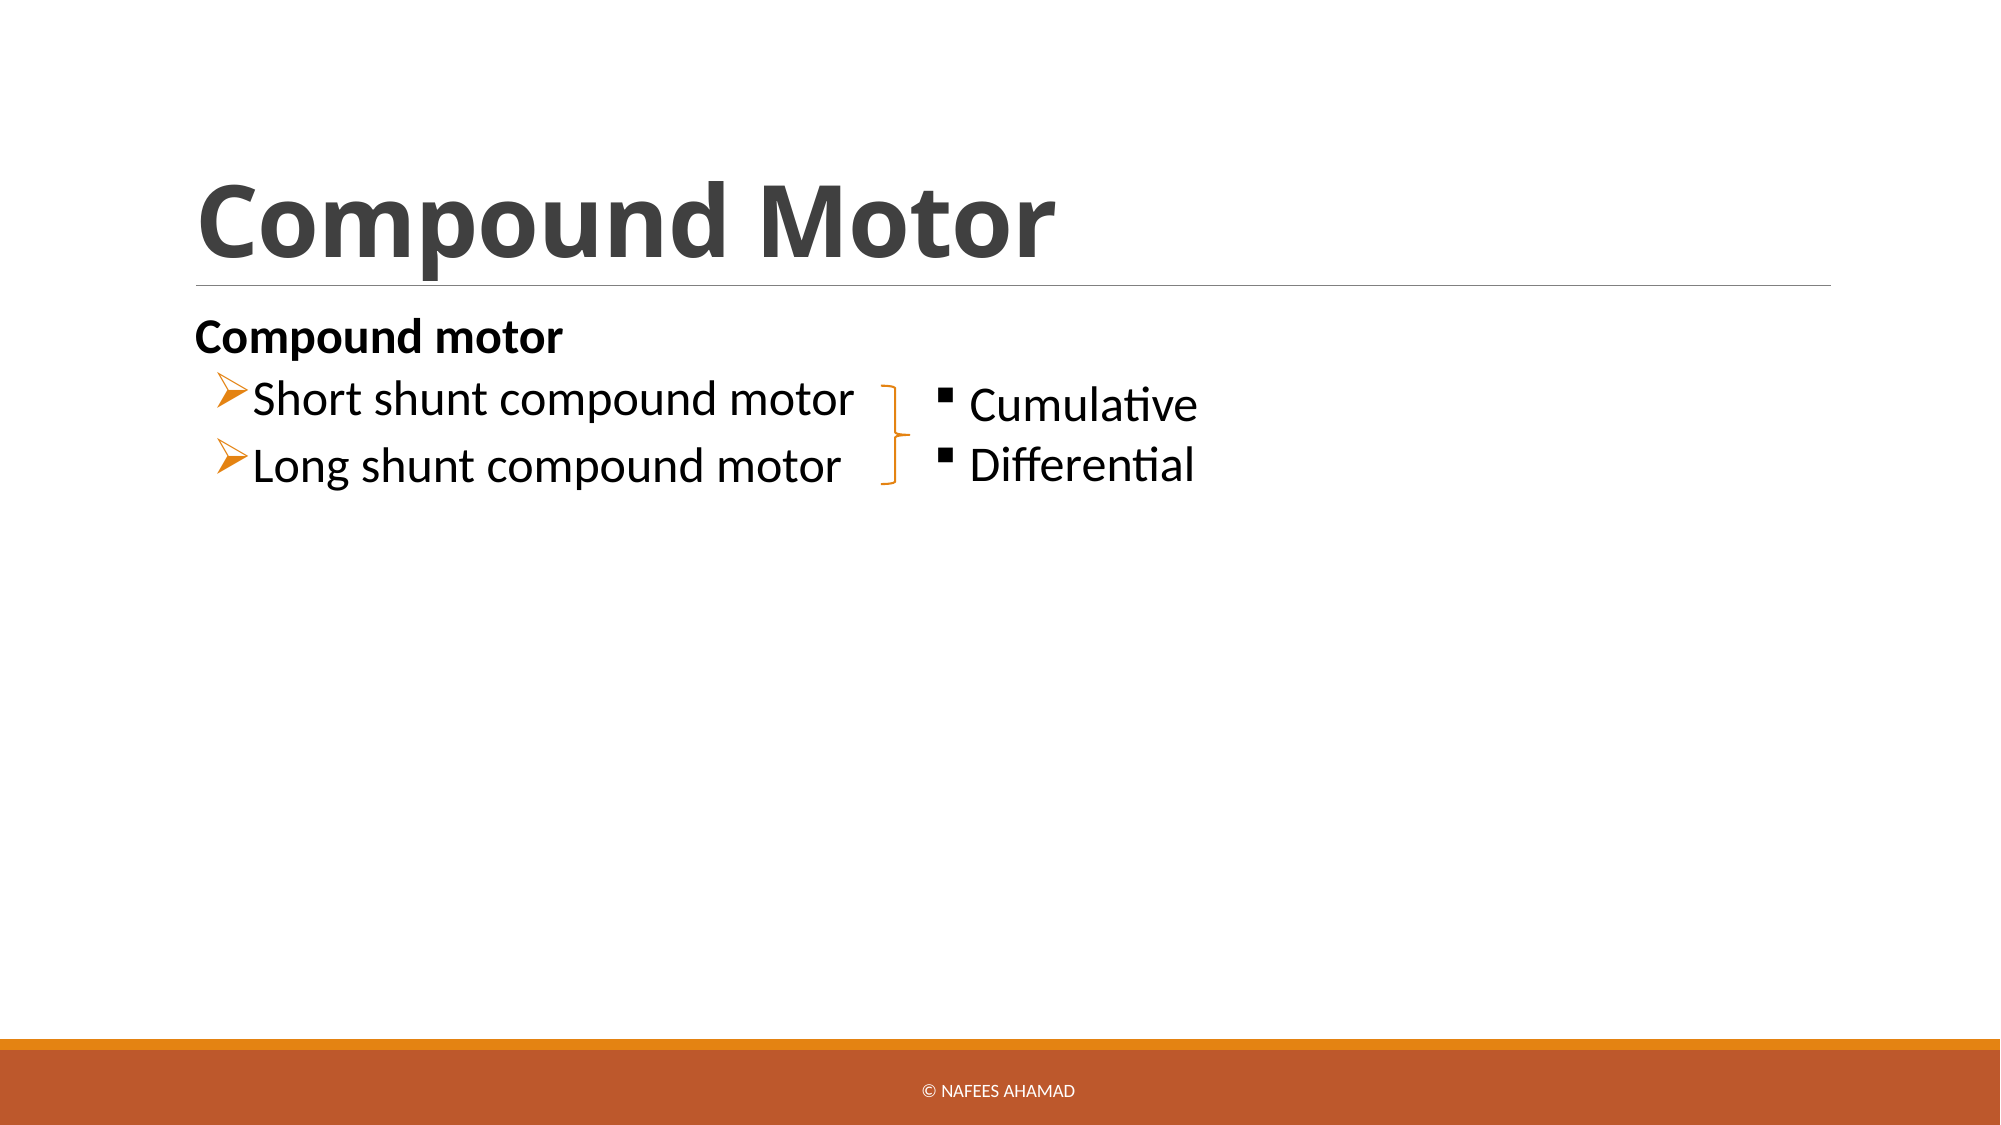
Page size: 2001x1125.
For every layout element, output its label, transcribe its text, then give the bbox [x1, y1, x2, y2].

title Compound Motor [180, 47, 1830, 285]
text_box [880, 384, 911, 486]
list Compound motor Short shunt compound motor Long shunt compound motor [180, 302, 1830, 963]
text_box Cumulative Differential [804, 364, 1565, 559]
footer © Nafees Ahamad [604, 1059, 1396, 1120]
